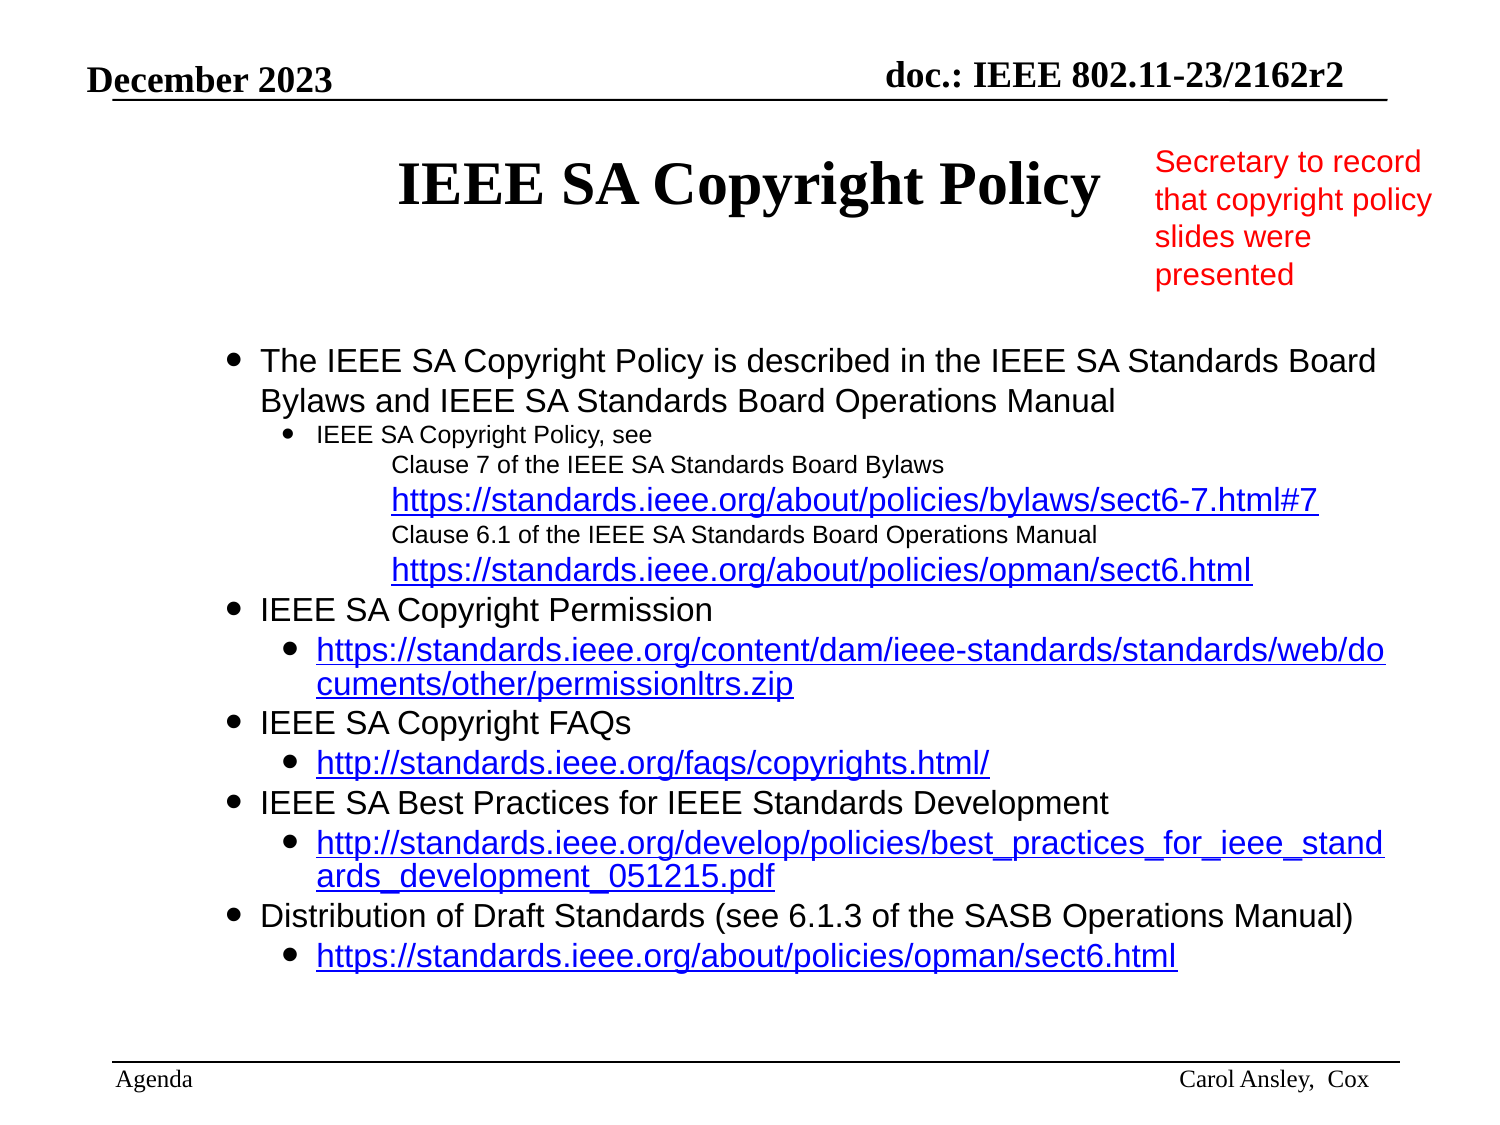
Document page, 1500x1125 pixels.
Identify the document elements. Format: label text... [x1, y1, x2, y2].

list The IEEE SA Copyright Policy is described in the IEEE SA Standards Board Bylaws and IEEE SA Standards Board Operations Manual IEEE SA Copyright Policy, see Clause 7 of the IEEE SA Standards Board Bylaws https://standards.ieee.org/about/policies/bylaws/sect6-7.html#7 Clause 6.1 of the IEEE SA Standards Board Operations Manual https://standards.ieee.org/about/policies/opman/sect6.html IEEE SA Copyright Permission https://standards.ieee.org/content/dam/ieee-standards/standards/web/documents/other/permissionltrs.zip IEEE SA Copyright FAQs http://standards.ieee.org/faqs/copyrights.html/ IEEE SA Best Practices for IEEE Standards Development http://standards.ieee.org/develop/policies/best_practices_for_ieee_standards_development_051215.pdf Distribution of Draft Standards (see 6.1.3 of the SASB Operations Manual) https://standards.ieee.org/about/policies/opman/sect6.html [111, 365, 1402, 938]
text_box Secretary to record that copyright policy slides were presented [1140, 133, 1459, 299]
title IEEE SA Copyright Policy [111, 141, 1140, 218]
